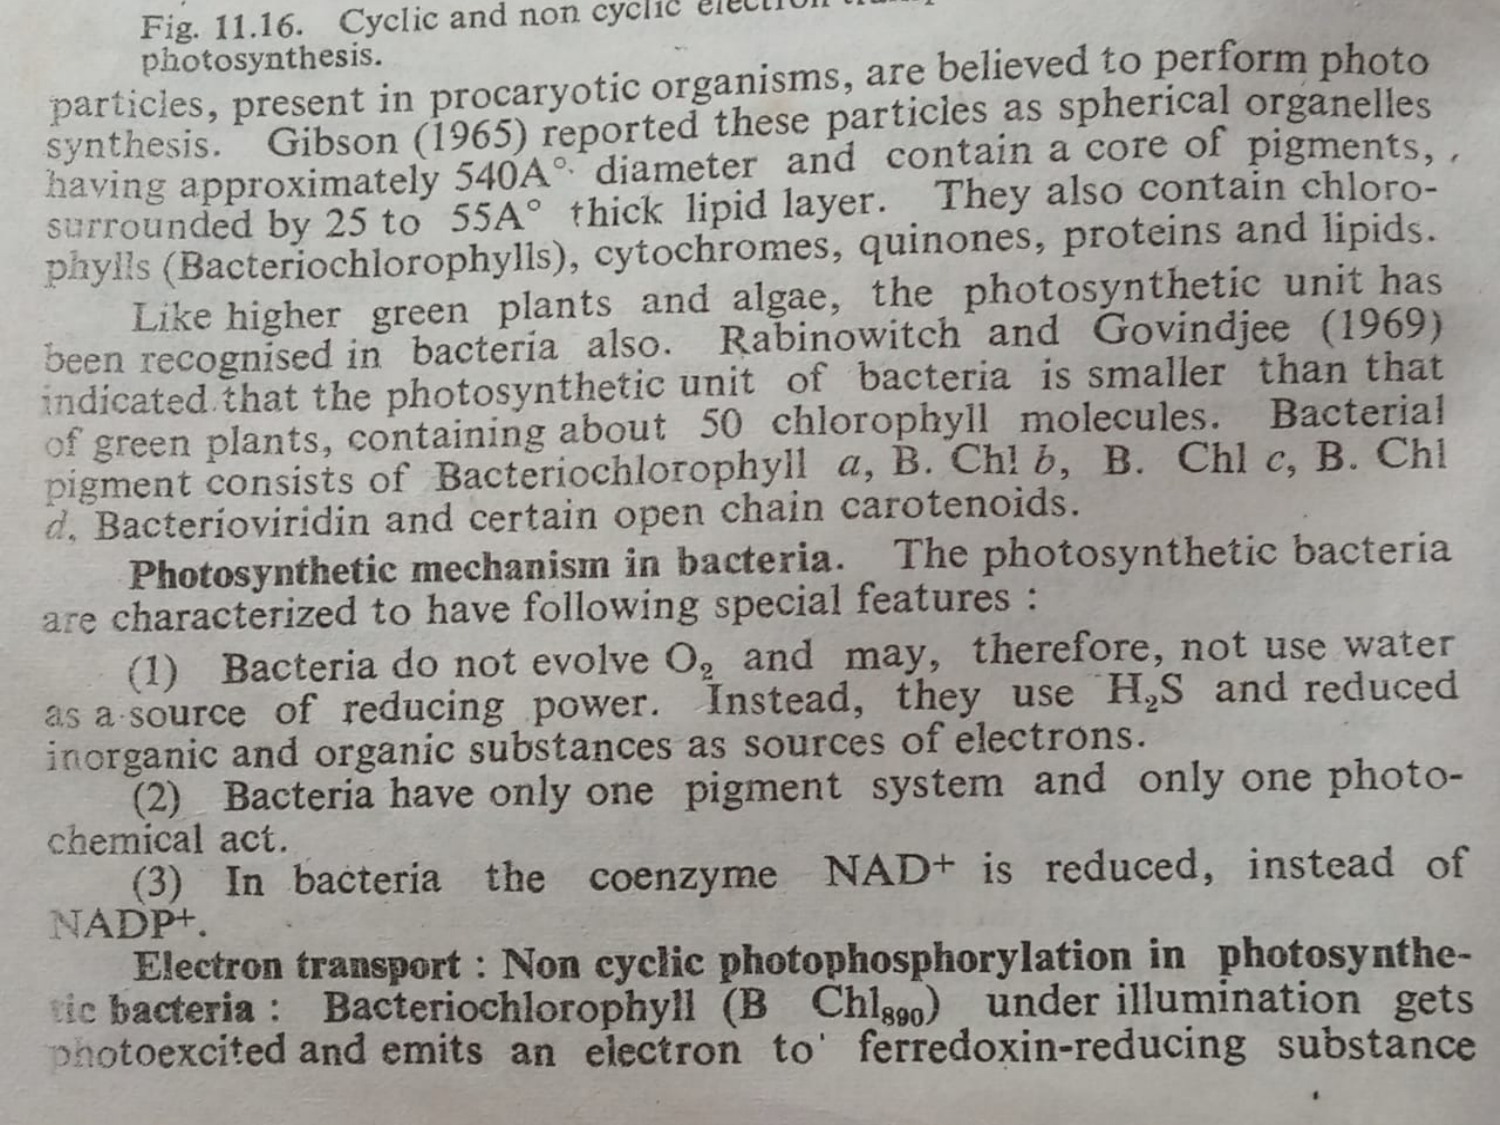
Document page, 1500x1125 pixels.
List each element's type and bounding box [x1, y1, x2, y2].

list [0, 0, 1500, 1125]
